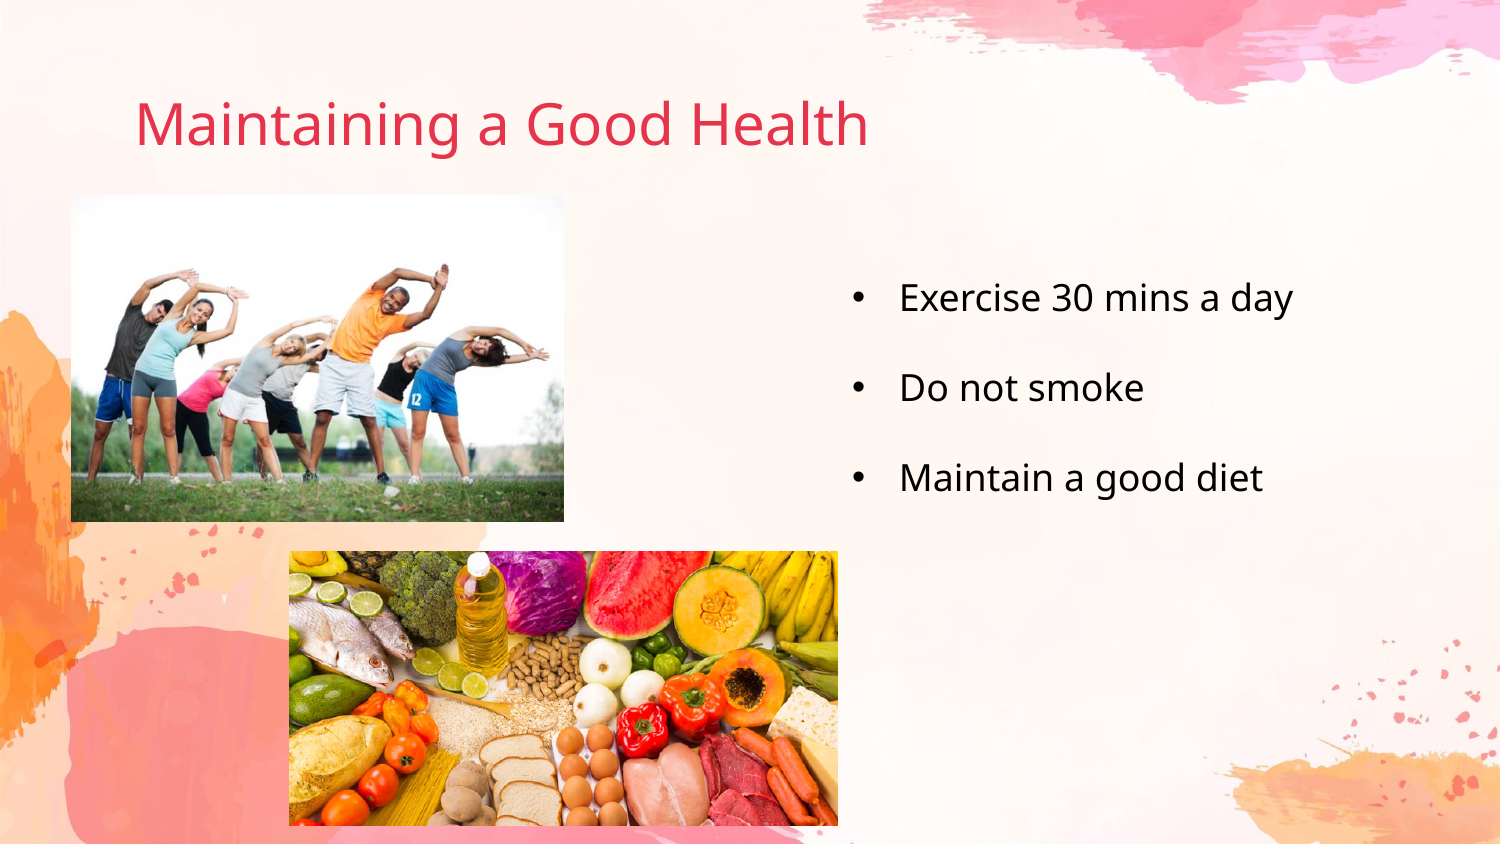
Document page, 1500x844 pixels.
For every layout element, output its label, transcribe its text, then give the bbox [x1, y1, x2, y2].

title Maintaining a Good Health [119, 71, 1388, 166]
picture [0, 0, 1500, 844]
text_box Exercise 30 mins a day Do not smoke Maintain a good diet [837, 221, 1432, 507]
